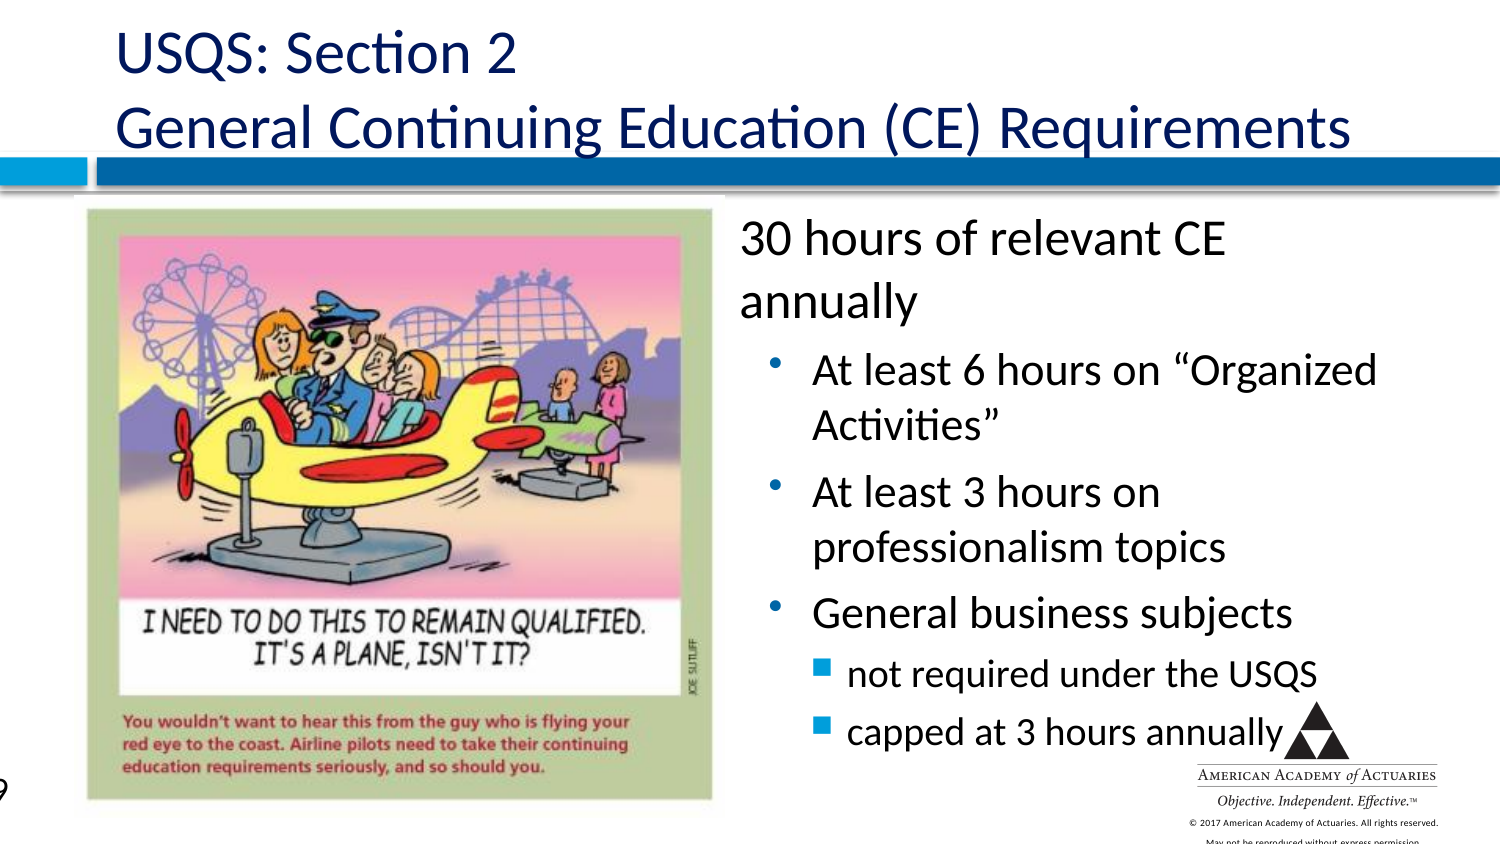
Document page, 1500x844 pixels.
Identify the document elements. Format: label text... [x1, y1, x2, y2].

title USQS: Section 2 General Continuing Education (CE) Requirements [100, 24, 1438, 147]
picture [74, 195, 725, 818]
list 30 hours of relevant CE annually At least 6 hours on “Organized Activities” At least 3 hours on professionalism topics General business subjects not required under the USQS capped at 3 hours annually [726, 196, 1425, 762]
